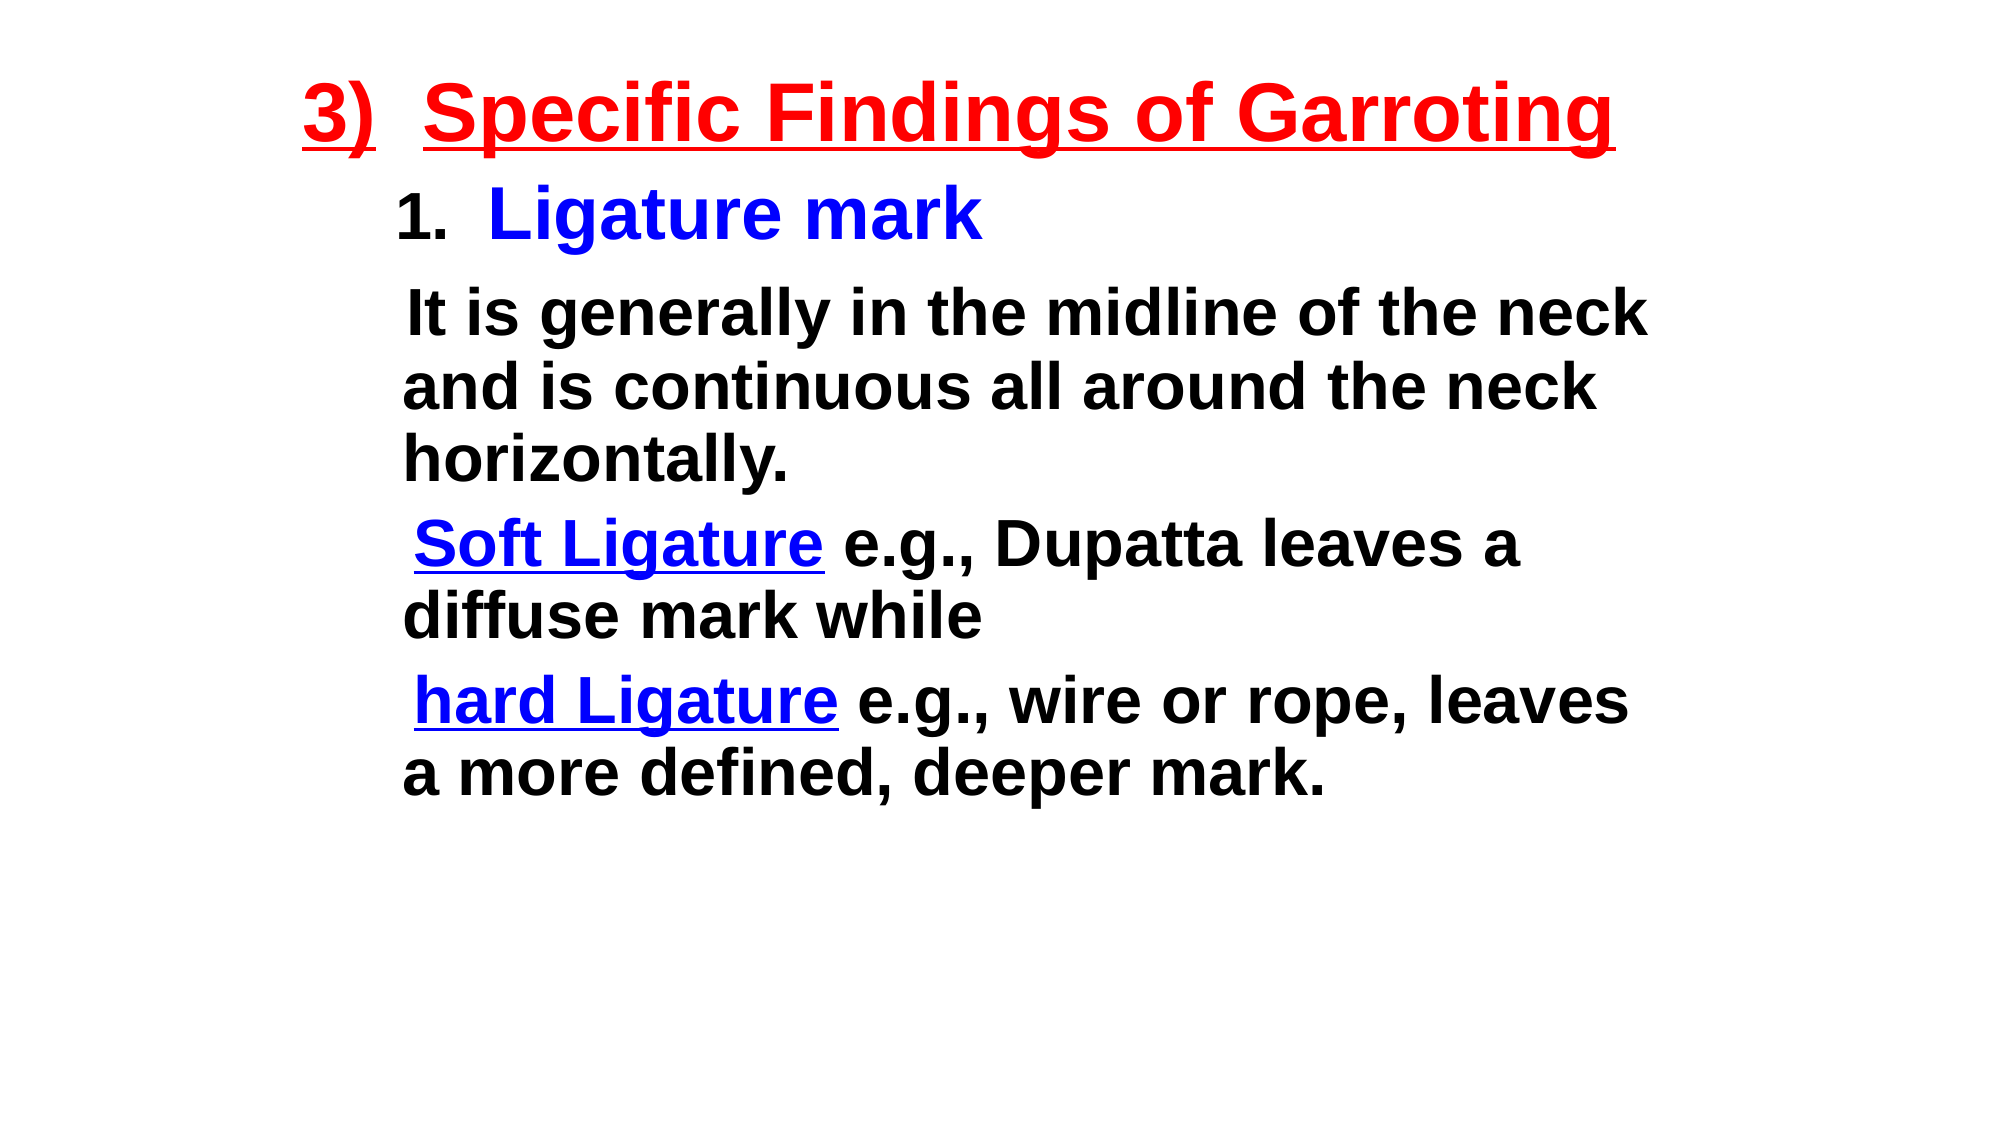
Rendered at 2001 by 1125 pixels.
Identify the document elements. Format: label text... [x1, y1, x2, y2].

list 3) Specific Findings of Garroting 1. Ligature mark It is generally in the midline of the neck and is continuous all around the neck horizontally. Soft Ligature e.g., Dupatta leaves a diffuse mark while hard Ligature e.g., wire or rope, leaves a more defined, deeper mark. [287, 62, 1675, 1005]
